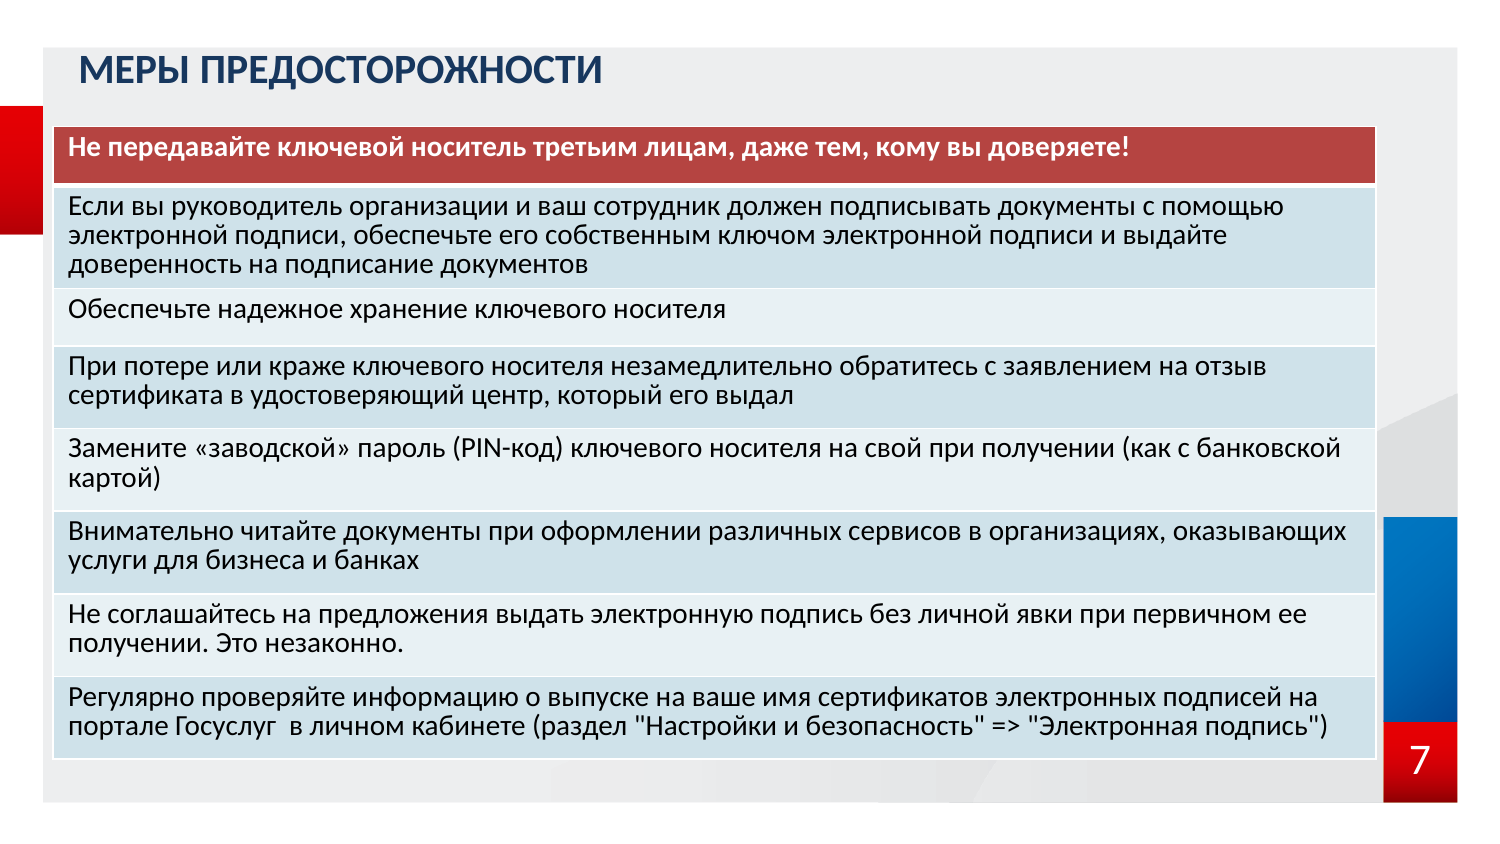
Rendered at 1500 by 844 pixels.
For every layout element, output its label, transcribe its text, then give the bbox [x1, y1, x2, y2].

table_cell Внимательно читайте документы при оформлении различных сервисов в организациях, оказывающих услуги для бизнеса и банках [54, 512, 1375, 593]
title МЕРЫ ПРЕДОСТОРОЖНОСТИ [64, 32, 1317, 103]
picture [0, 0, 1500, 844]
table_cell При потере или краже ключевого носителя незамедлительно обратитесь с заявлением на отзыв сертификата в удостоверяющий центр, который его выдал [54, 347, 1375, 428]
table_cell Регулярно проверяйте информацию о выпуске на ваше имя сертификатов электронных подписей на портале Госуслуг в личном кабинете (раздел "Настройки и безопасность" => "Электронная подпись") [54, 677, 1375, 758]
table_header Не передавайте ключевой носитель третьим лицам, даже тем, кому вы доверяете! [54, 127, 1375, 183]
slide_number 7 [1378, 721, 1462, 806]
table_cell Не соглашайтесь на предложения выдать электронную подпись без личной явки при первичном ее получении. Это незаконно. [54, 595, 1375, 676]
table_cell Замените «заводской» пароль (PIN-код) ключевого носителя на свой при получении (как с банковской картой) [54, 429, 1375, 510]
table_cell Обеспечьте надежное хранение ключевого носителя [54, 289, 1375, 345]
table_cell Если вы руководитель организации и ваш сотрудник должен подписывать документы с помощью электронной подписи, обеспечьте его собственным ключом электронной подписи и выдайте доверенность на подписание документов [54, 188, 1375, 288]
